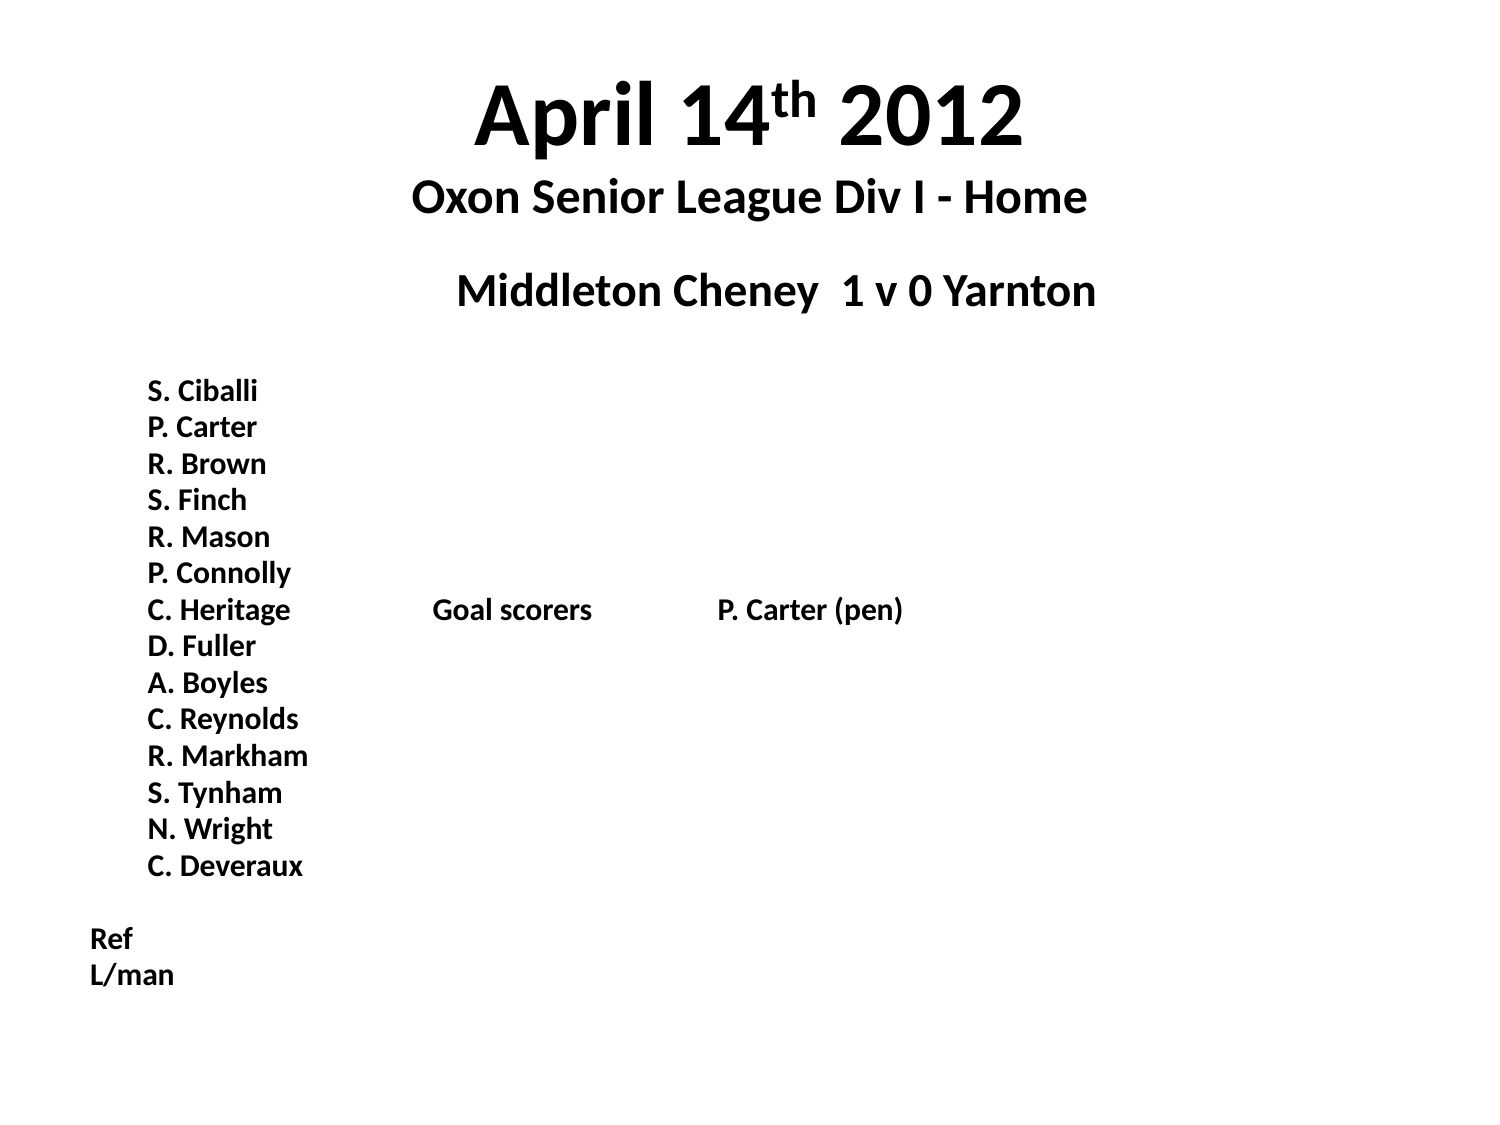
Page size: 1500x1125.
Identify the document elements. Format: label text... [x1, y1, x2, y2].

title April 14th 2012 Oxon Senior League Div I - Home [75, 45, 1425, 233]
list Middleton Cheney 1 v 0 Yarnton S. Ciballi P. Carter R. Brown S. Finch R. Mason P. Connolly C. Heritage Goal scorers P. Carter (pen) D. Fuller A. Boyles C. Reynolds R. Markham S. Tynham N. Wright C. Deveraux Ref L/man [75, 262, 1425, 1005]
